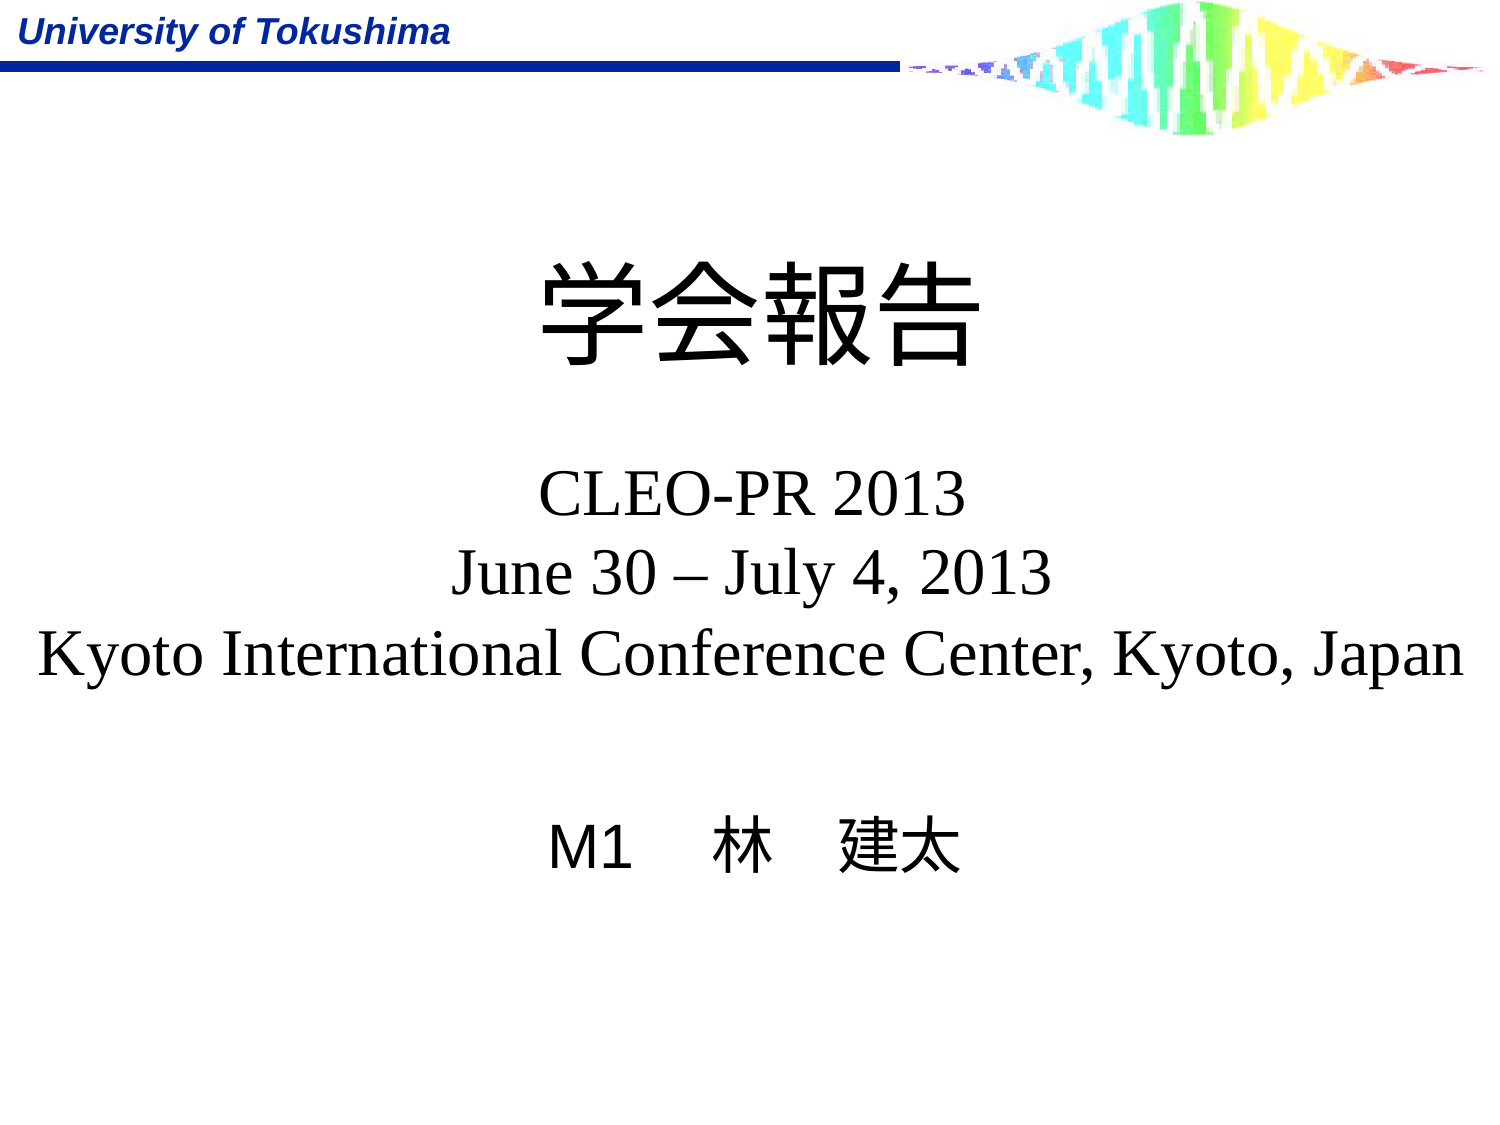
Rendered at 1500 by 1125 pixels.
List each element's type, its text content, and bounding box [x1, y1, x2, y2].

subtitle M1 林 建太 [229, 798, 1281, 890]
title CLEO-PR 2013 June 30 – July 4, 2013 Kyoto International Conference Center, Kyoto, Japan [17, 361, 1489, 776]
picture [900, 0, 1500, 138]
text_box 学会報告 [123, 202, 1399, 421]
